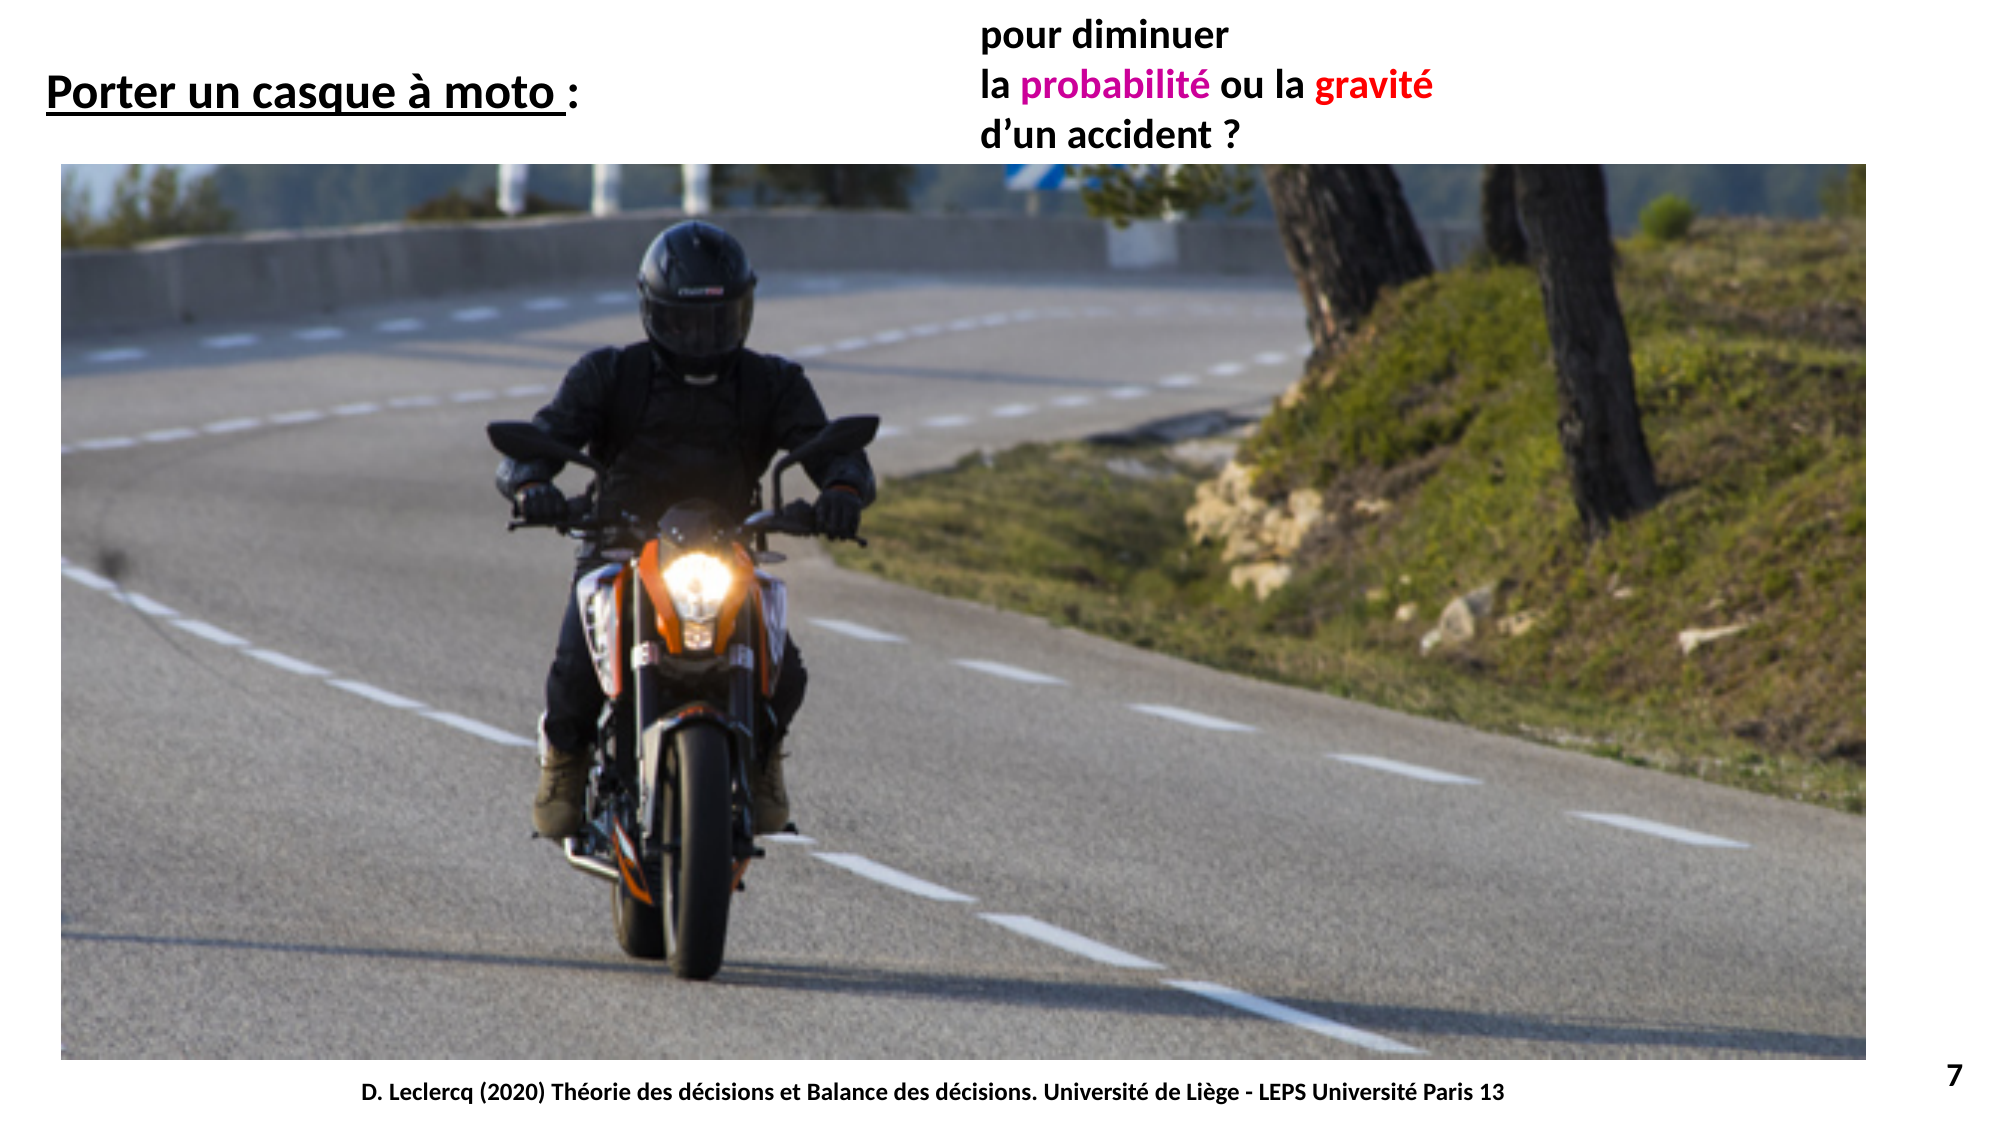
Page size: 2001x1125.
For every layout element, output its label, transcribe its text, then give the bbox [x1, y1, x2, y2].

picture [61, 164, 1866, 1060]
footer D. Leclercq (2020) Théorie des décisions et Balance des décisions. Université de Liège - LEPS Université Paris 13 [28, 1060, 1840, 1120]
text_box Porter un casque à moto : [31, 51, 596, 127]
slide_number 7 [1862, 1042, 1979, 1103]
text_box pour diminuer la probabilité ou la gravité d’un accident ? [965, 0, 1459, 164]
